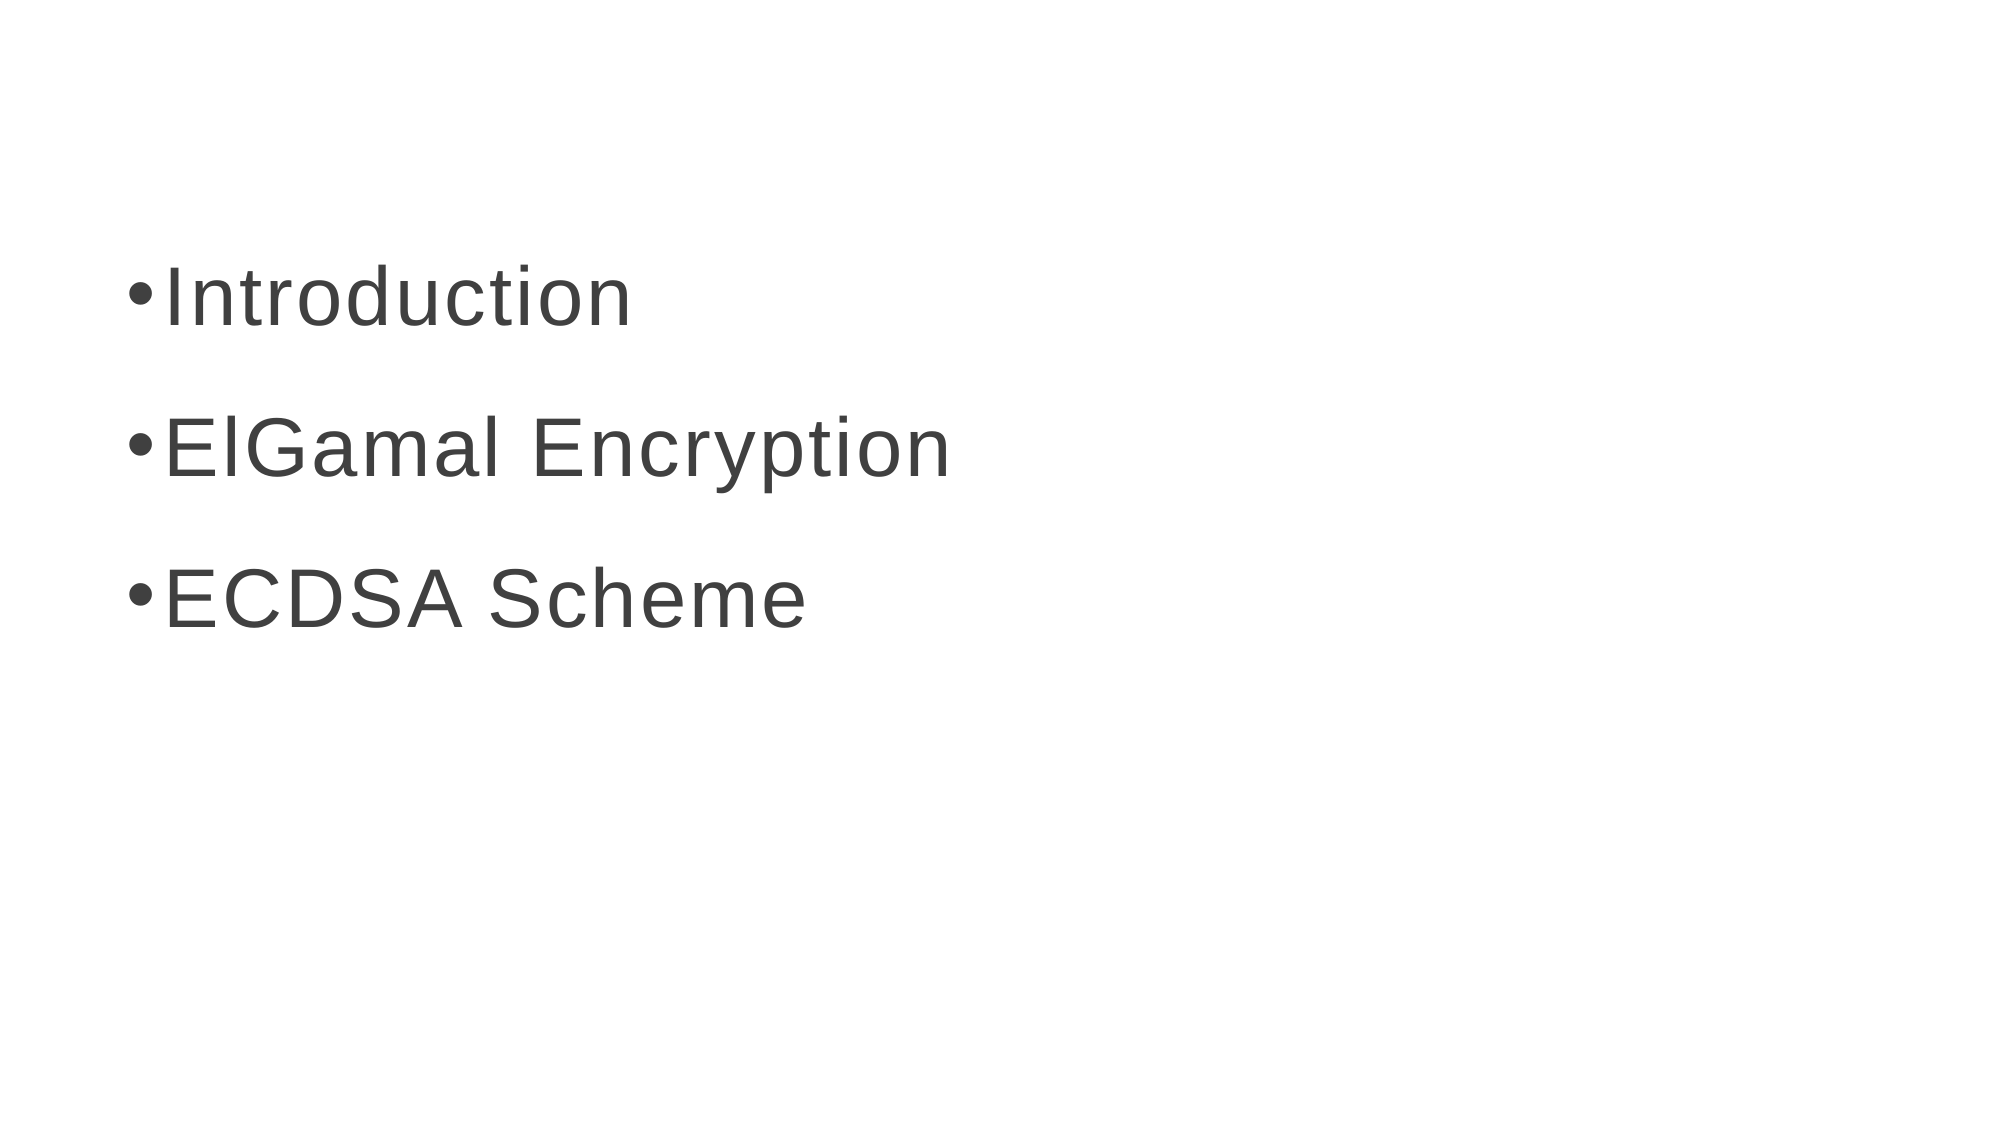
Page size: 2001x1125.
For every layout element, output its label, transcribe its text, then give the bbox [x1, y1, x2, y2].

list Introduction ElGamal Encryption ECDSA Scheme [109, 212, 1891, 1040]
